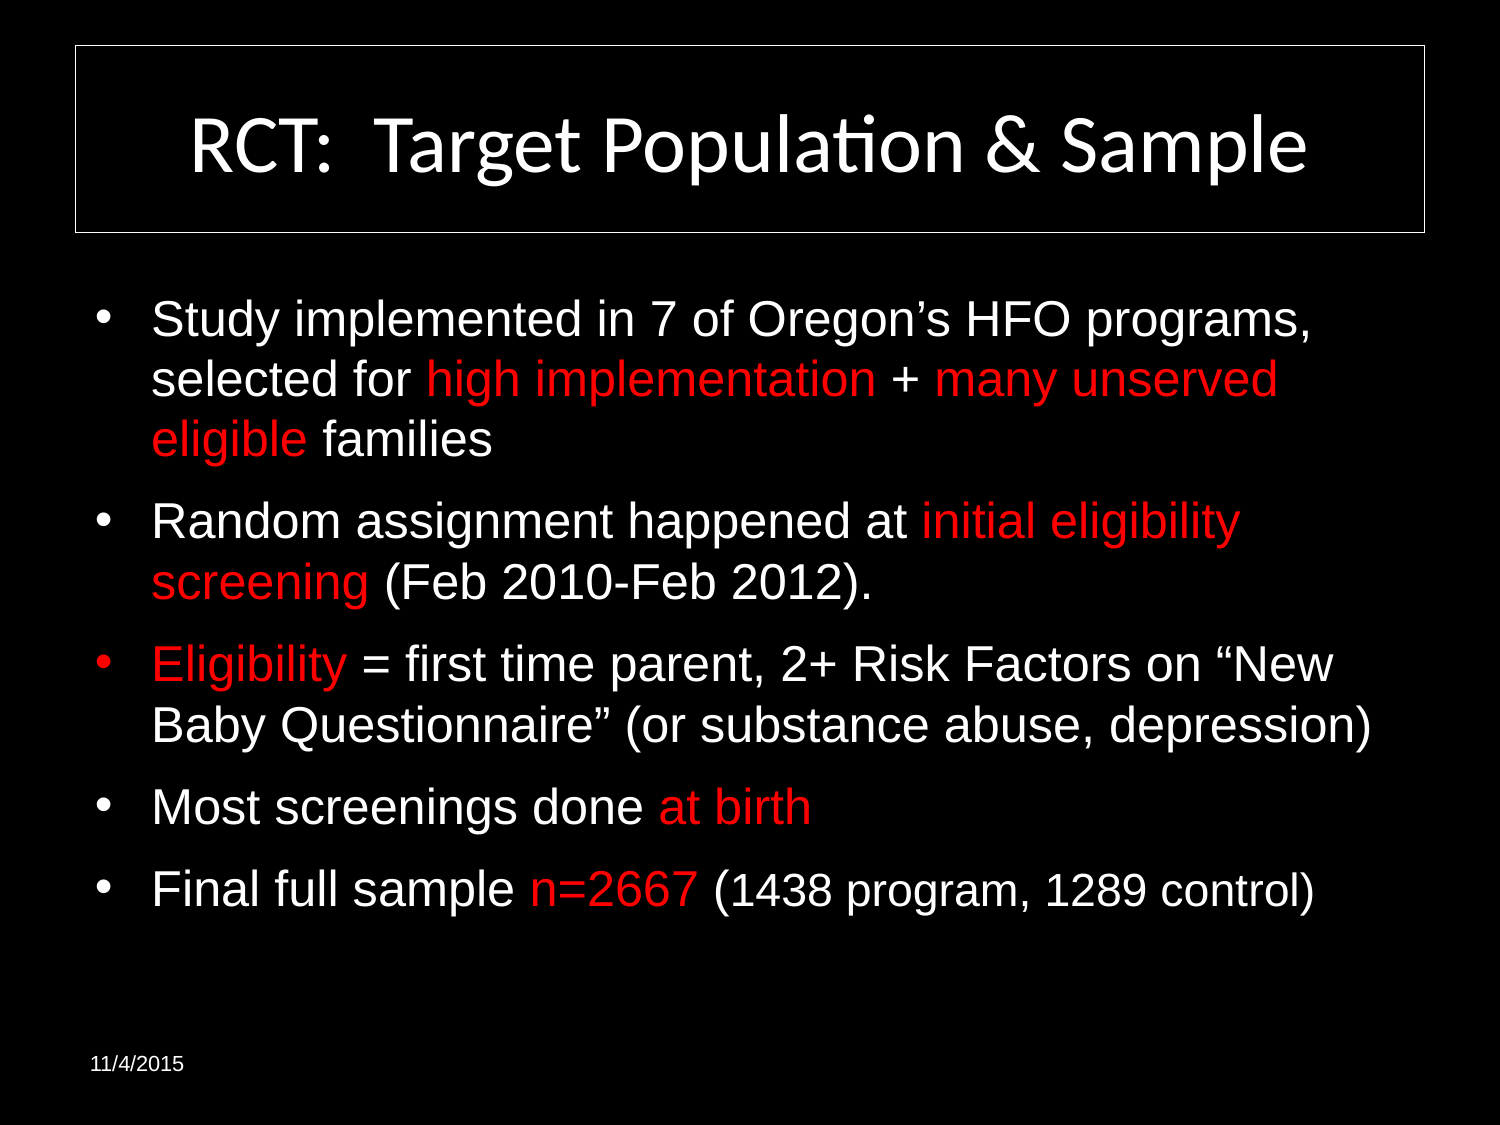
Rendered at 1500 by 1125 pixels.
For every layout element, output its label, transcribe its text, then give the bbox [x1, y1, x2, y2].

title RCT: Target Population & Sample [75, 45, 1425, 233]
list Study implemented in 7 of Oregon’s HFO programs, selected for high implementation + many unserved eligible families Random assignment happened at initial eligibility screening (Feb 2010-Feb 2012). Eligibility = first time parent, 2+ Risk Factors on “New Baby Questionnaire” (or substance abuse, depression) Most screenings done at birth Final full sample n=2667 (1438 program, 1289 control) [79, 278, 1393, 1003]
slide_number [75, 1042, 425, 1103]
